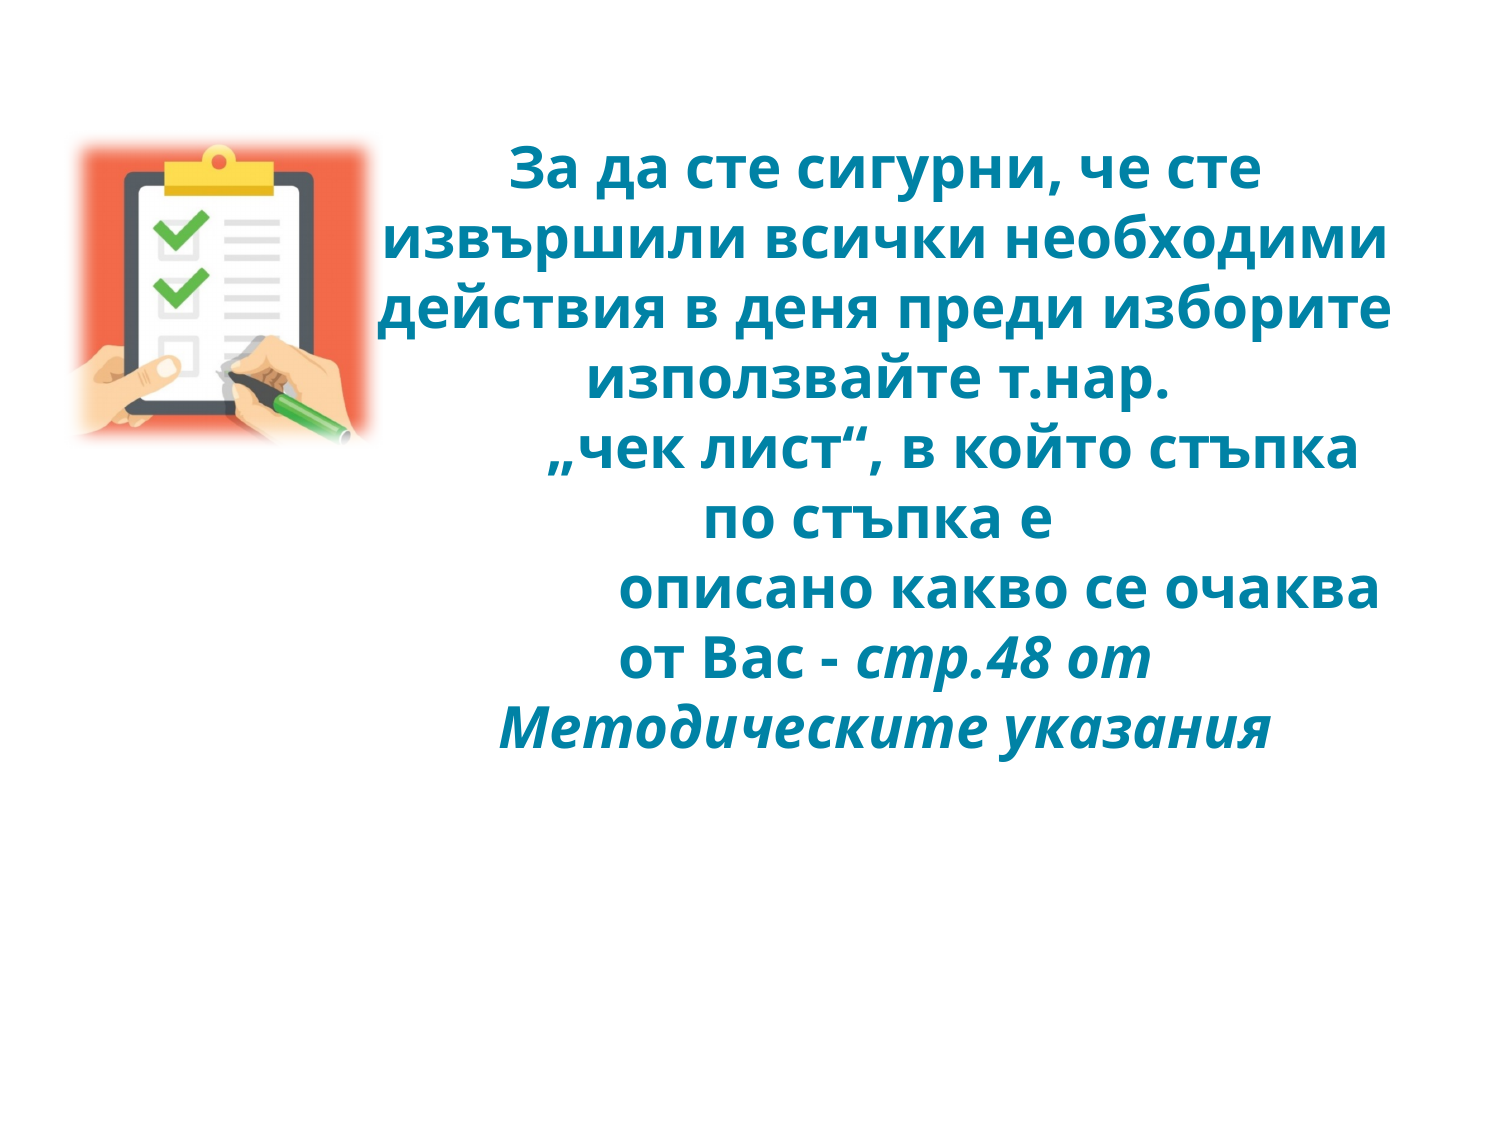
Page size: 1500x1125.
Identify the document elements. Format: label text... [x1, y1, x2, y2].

picture [64, 130, 385, 450]
text_box За да сте сигурни, че сте извършили всички необходими действия в деня преди изборите използвайте т.нар. „чек лист“, в който стъпка по стъпка е описано какво се очаква от Вас - стр.48 от Методическите указания [360, 42, 1412, 848]
